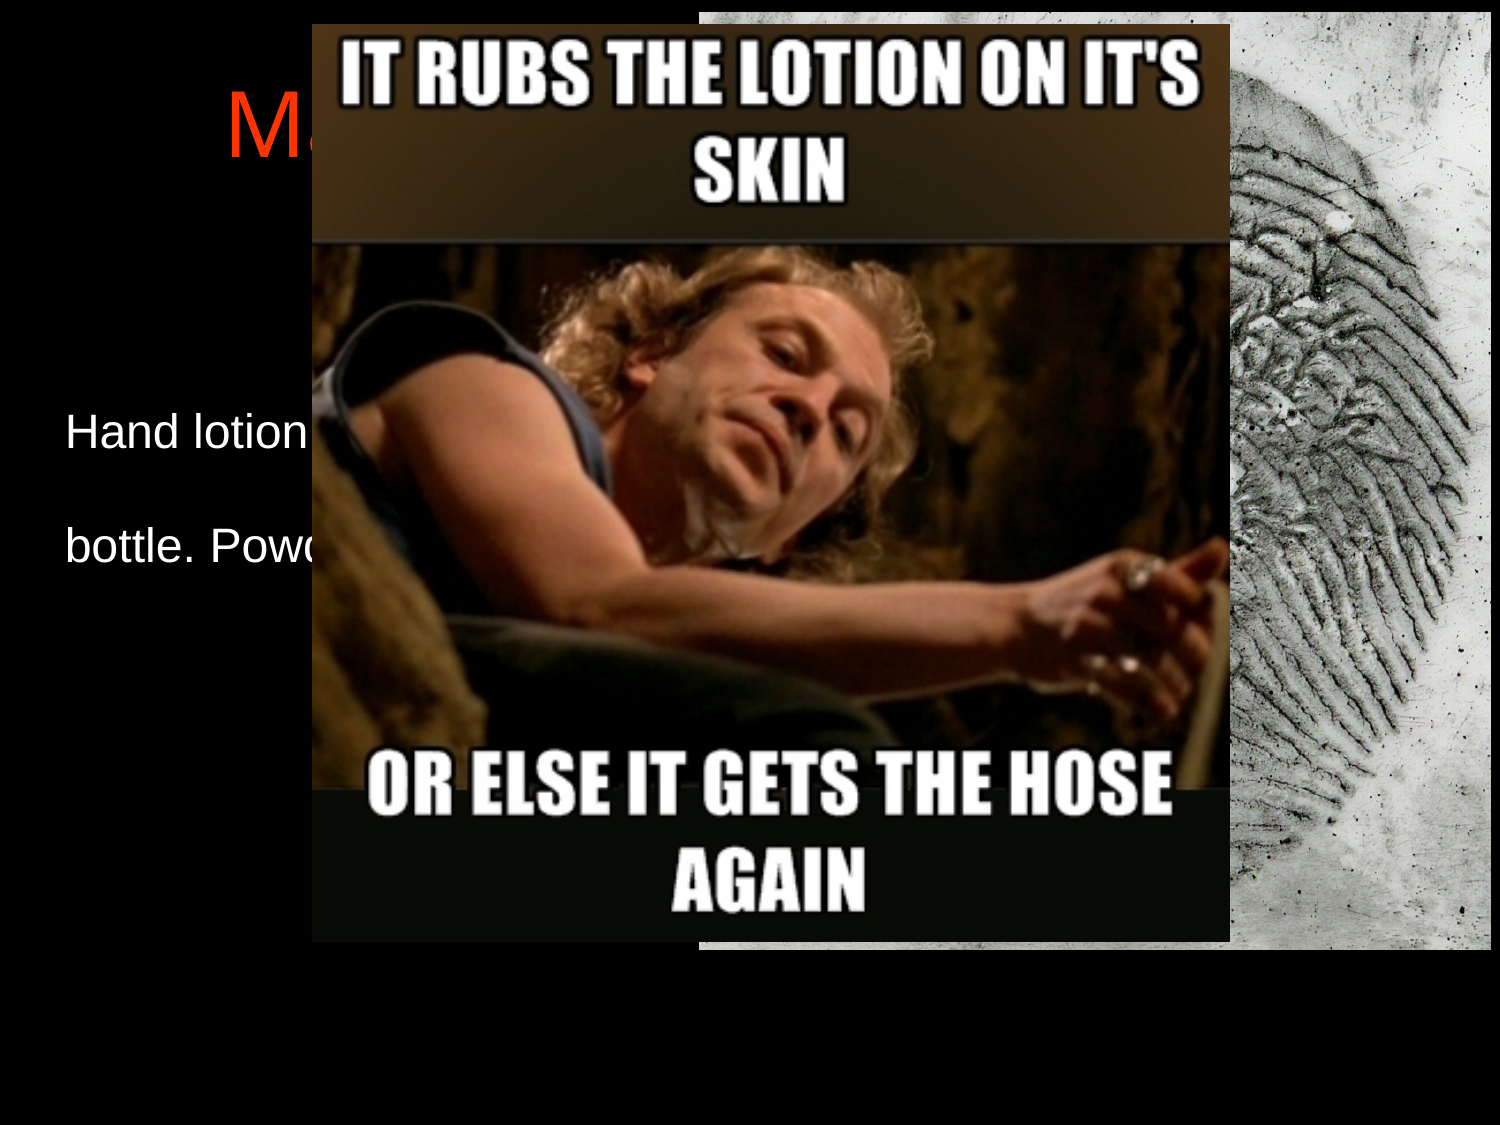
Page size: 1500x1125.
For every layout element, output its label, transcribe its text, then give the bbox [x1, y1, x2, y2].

text_box Hand lotion on a plastic bottle. Powdered and lifted. [49, 337, 312, 580]
title Matrix [0, 0, 1000, 242]
picture [312, 12, 1491, 950]
